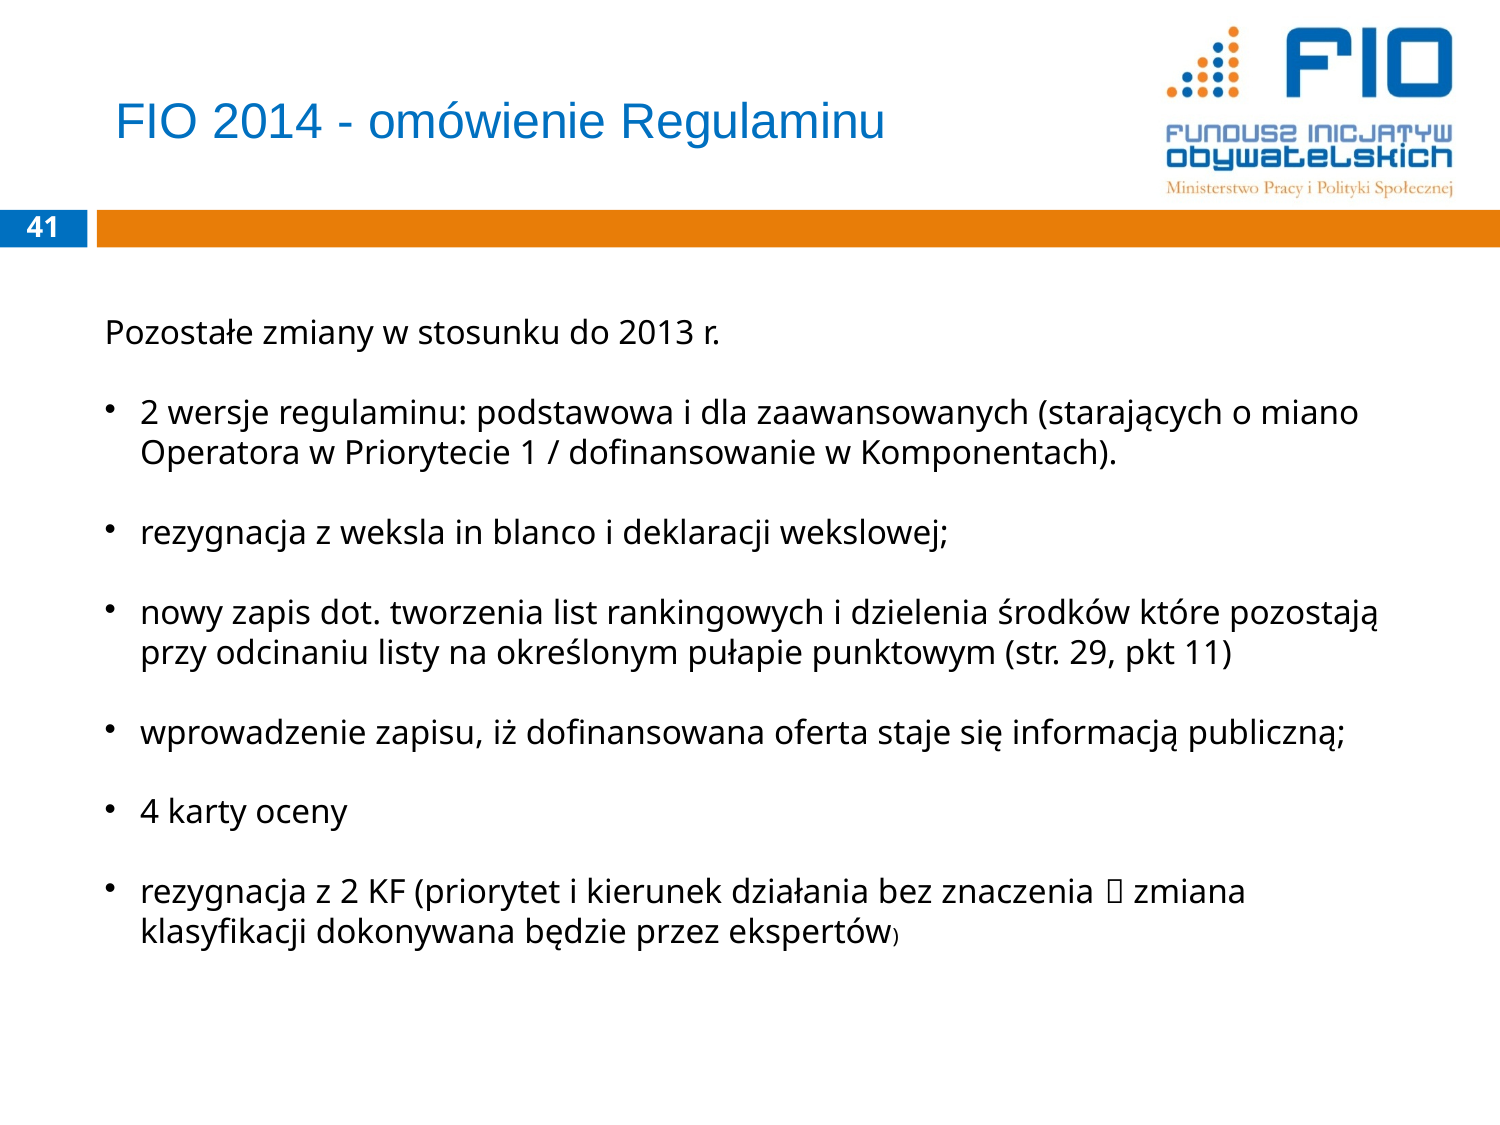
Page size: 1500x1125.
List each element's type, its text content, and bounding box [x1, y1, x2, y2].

text_box Pozostałe zmiany w stosunku do 2013 r. 2 wersje regulaminu: podstawowa i dla zaawansowanych (starających o miano Operatora w Priorytecie 1 / dofinansowanie w Komponentach). rezygnacja z weksla in blanco i deklaracji wekslowej; nowy zapis dot. tworzenia list rankingowych i dzielenia środków które pozostają przy odcinaniu listy na określonym pułapie punktowym (str. 29, pkt 11) wprowadzenie zapisu, iż dofinansowana oferta staje się informacją publiczną; 4 karty oceny rezygnacja z 2 KF (priorytet i kierunek działania bez znaczenia  zmiana klasyfikacji dokonywana będzie przez ekspertów) [89, 303, 1413, 1013]
text_box FIO 2014 - omówienie Regulaminu [100, 37, 1144, 200]
text_box [41, 30, 1144, 194]
text_box [64, 278, 1388, 988]
text_box 41 [0, 202, 87, 254]
picture [1149, 16, 1468, 209]
